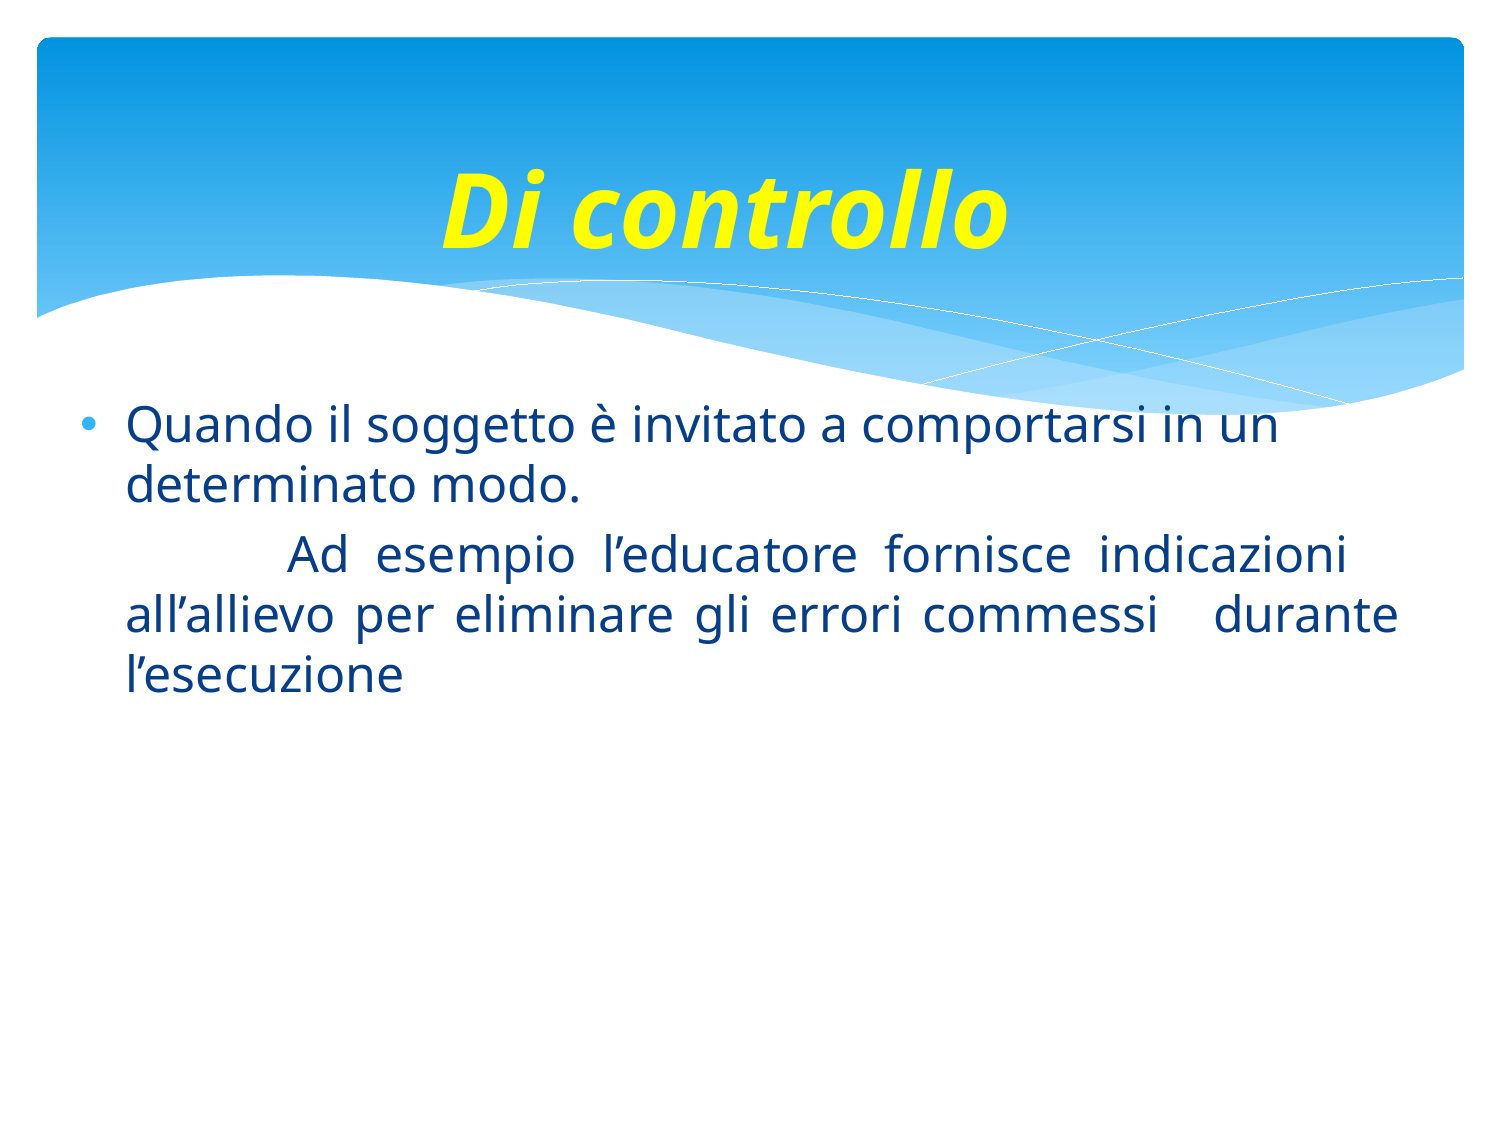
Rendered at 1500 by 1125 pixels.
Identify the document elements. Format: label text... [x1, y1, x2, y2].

title Di controllo [64, 113, 1415, 302]
list Quando il soggetto è invitato a comportarsi in un determinato modo. Ad esempio l’educatore fornisce indicazioni all’allievo per eliminare gli errori commessi durante l’esecuzione [64, 385, 1415, 976]
